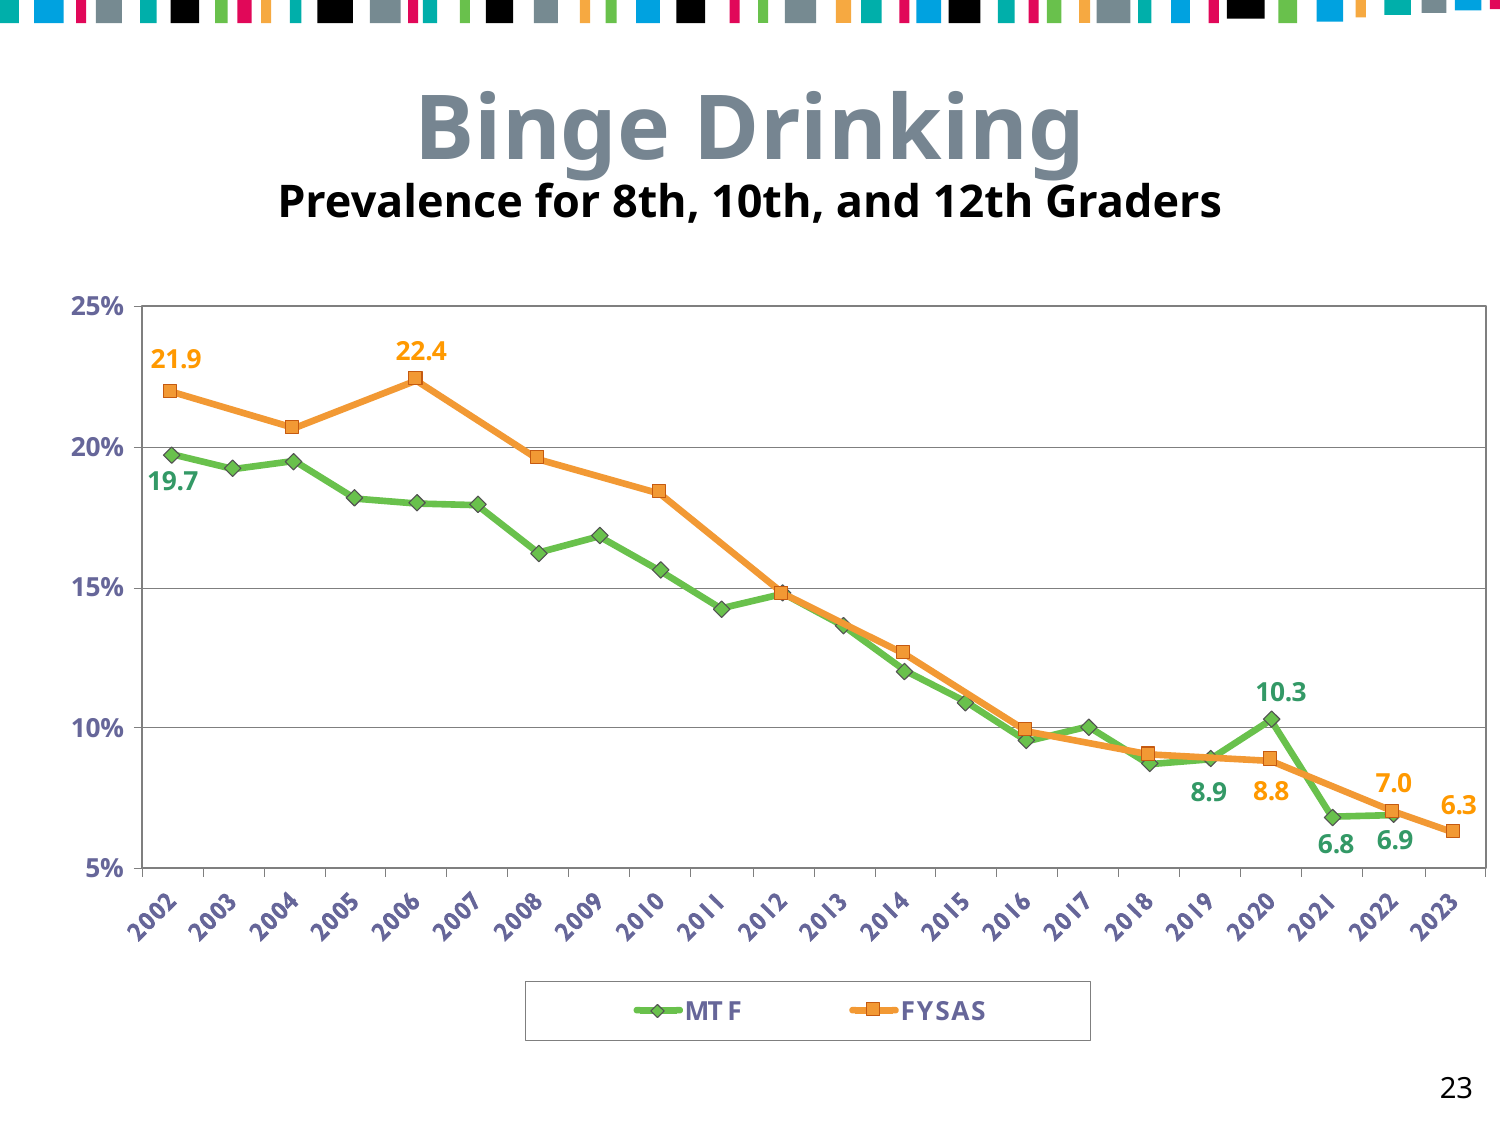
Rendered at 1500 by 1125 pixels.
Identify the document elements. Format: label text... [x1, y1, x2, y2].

text_box Binge Drinking Prevalence for 8th, 10th, and 12th Graders [37, 74, 1463, 235]
text_box 23 [1424, 1066, 1500, 1117]
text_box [37, 262, 1500, 1059]
